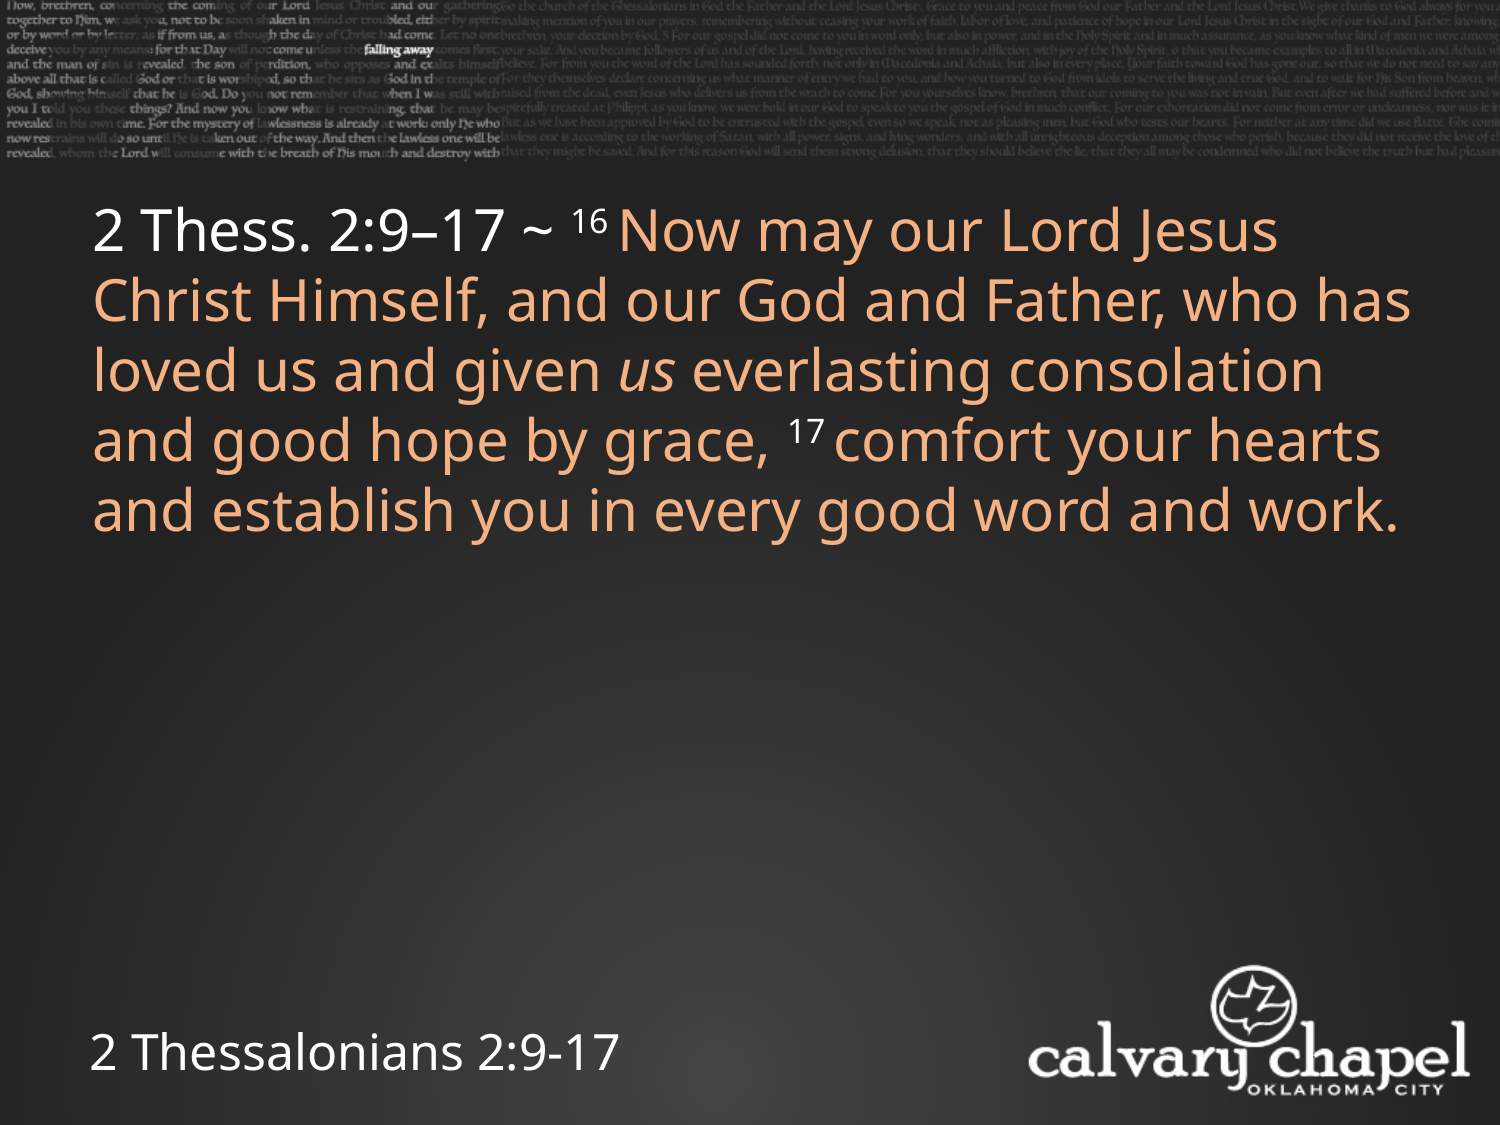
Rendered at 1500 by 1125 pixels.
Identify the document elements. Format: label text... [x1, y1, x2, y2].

picture [0, 0, 1500, 1125]
text_box 2 Thess. 2:9–17 ~ 16 Now may our Lord Jesus Christ Himself, and our God and Father, who has loved us and given us everlasting consolation and good hope by grace, 17 comfort your hearts and establish you in every good word and work. [77, 185, 1430, 551]
text_box 2 Thessalonians 2:9-17 [74, 1012, 996, 1088]
